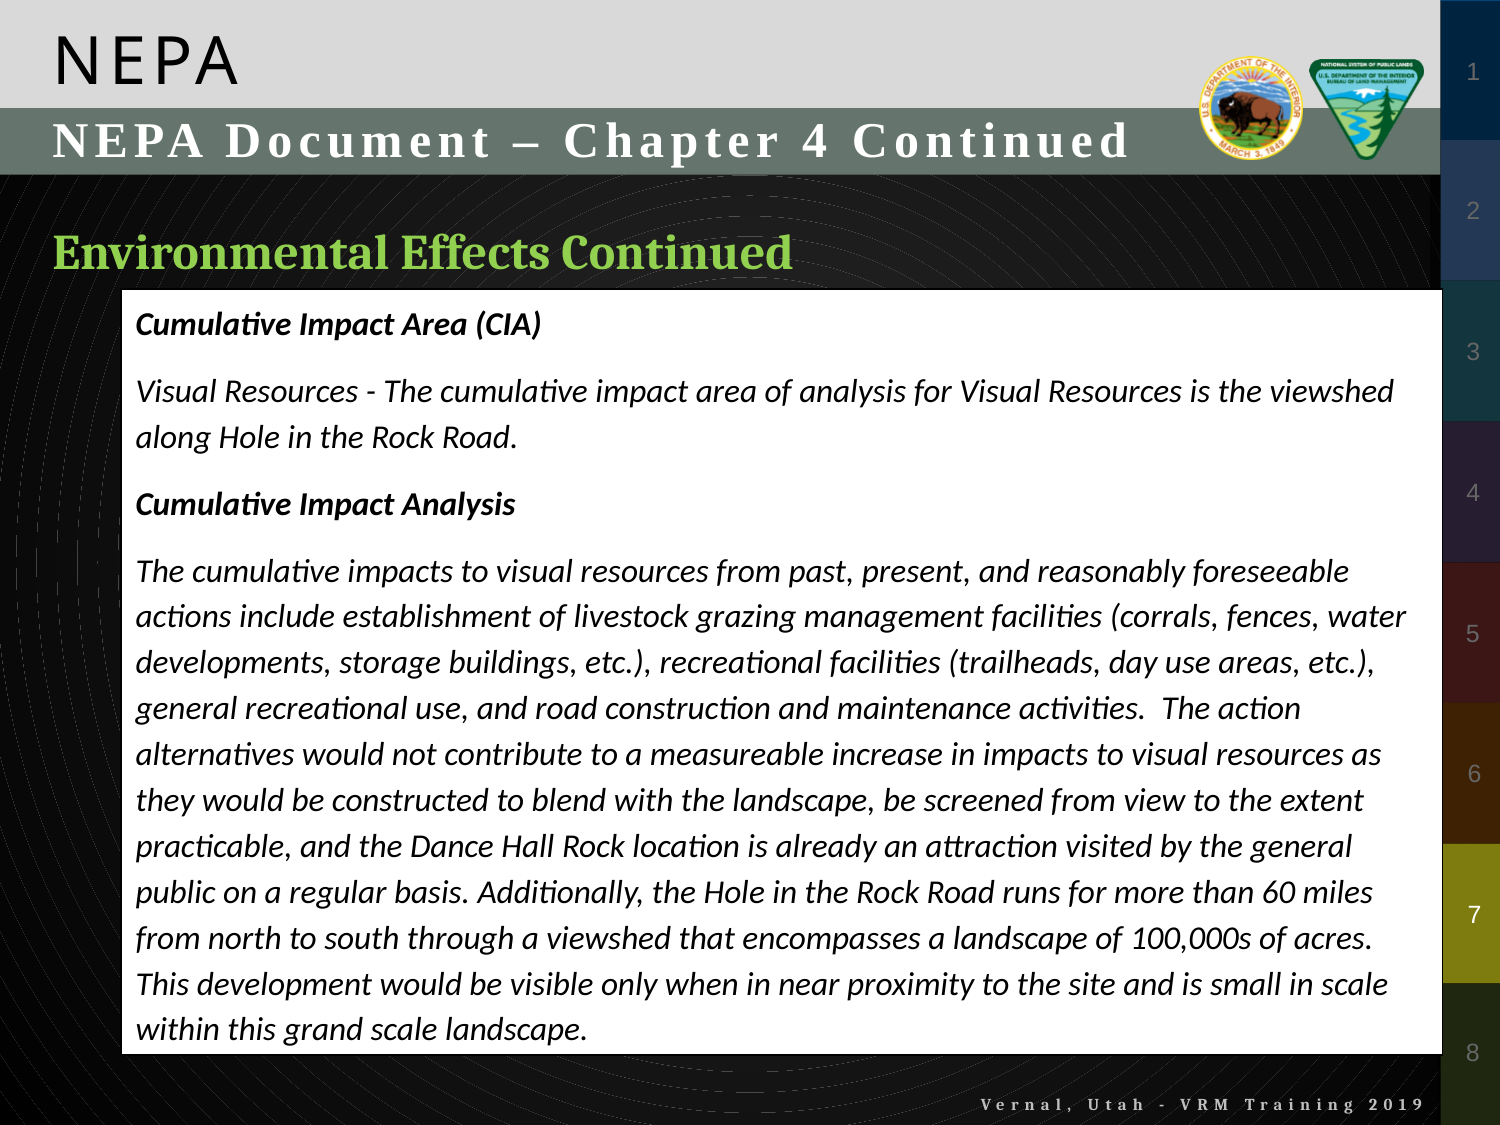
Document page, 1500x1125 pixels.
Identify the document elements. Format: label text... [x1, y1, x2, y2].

text_box Cumulative Impact Area (CIA) Visual Resources - The cumulative impact area of analysis for Visual Resources is the viewshed along Hole in the Rock Road. Cumulative Impact Analysis The cumulative impacts to visual resources from past, present, and reasonably foreseeable actions include establishment of livestock grazing management facilities (corrals, fences, water developments, storage buildings, etc.), recreational facilities (trailheads, day use areas, etc.), general recreational use, and road construction and maintenance activities. The action alternatives would not contribute to a measureable increase in impacts to visual resources as they would be constructed to blend with the landscape, be screened from view to the extent practicable, and the Dance Hall Rock location is already an attraction visited by the general public on a regular basis. Additionally, the Hole in the Rock Road runs for more than 60 miles from north to south through a viewshed that encompasses a landscape of 100,000s of acres. This development would be visible only when in near proximity to the site and is small in scale within this grand scale landscape. [120, 289, 1443, 1055]
list NEPA Document – Chapter 4 Continued [37, 99, 1200, 177]
list NEPA [37, 10, 1200, 99]
picture [1309, 59, 1424, 160]
picture [1200, 56, 1303, 160]
list Environmental Effects Continued [37, 212, 1400, 1063]
